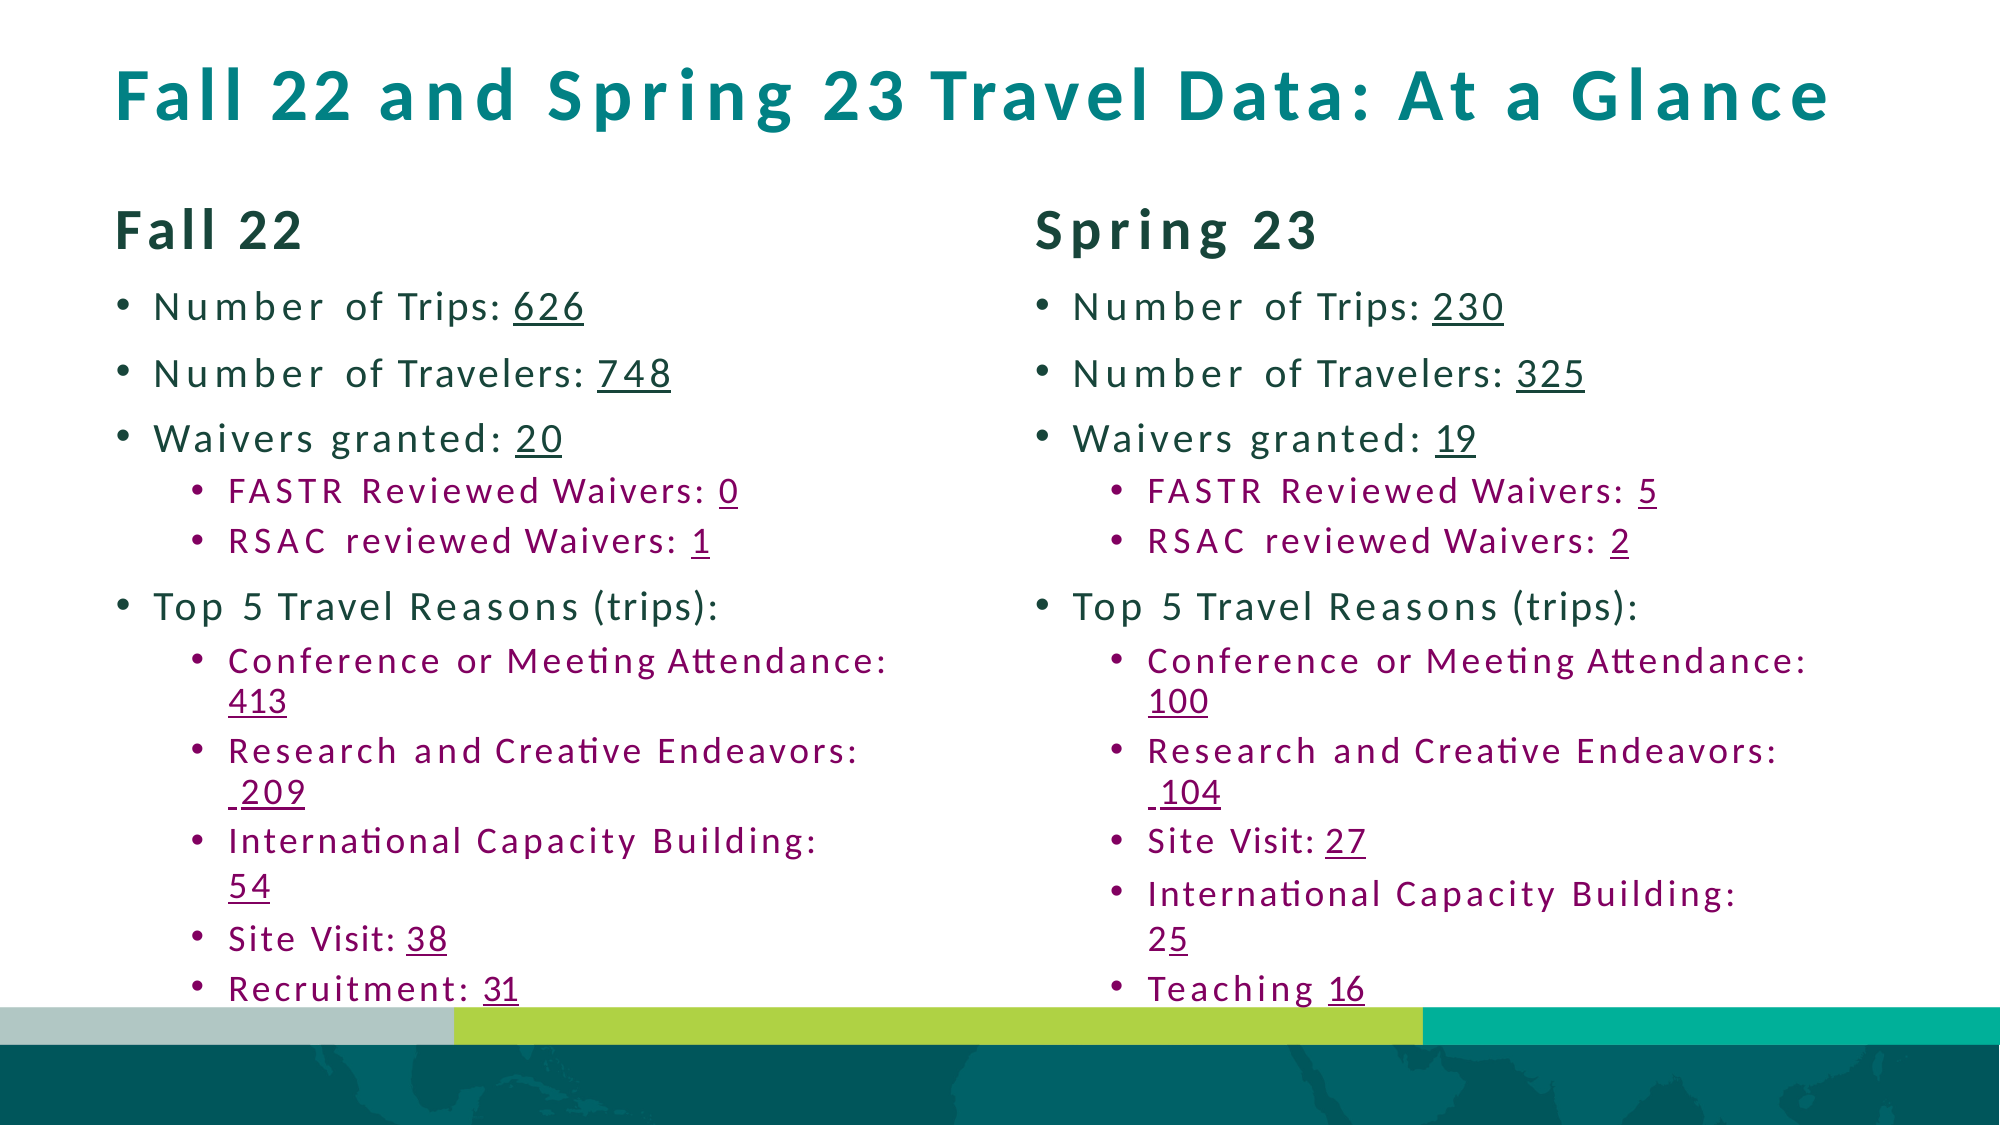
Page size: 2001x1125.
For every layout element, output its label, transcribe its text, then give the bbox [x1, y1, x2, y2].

text_box Spring 23 Number of Trips: 230 Number of Travelers: 325 Waivers granted: 19 FASTR Reviewed Waivers: 5 RSAC reviewed Waivers: 2 Top 5 Travel Reasons (trips): Conference or Meeting Attendance: 100 Research and Creative Endeavors: 104 Site Visit: 27 International Capacity Building: 25 Teaching 16 [1032, 234, 1823, 1009]
title Fall 22 and Spring 23 Travel Data: At a Glance [113, 43, 1856, 234]
text_box Fall 22 Number of Trips: 626 Number of Travelers: 748 Waivers granted: 20 FASTR Reviewed Waivers: 0 RSAC reviewed Waivers: 1 Top 5 Travel Reasons (trips): Conference or Meeting Attendance: 413 Research and Creative Endeavors: 209 International Capacity Building: 54 Site Visit: 38 Recruitment: 31 [113, 234, 904, 1009]
picture [0, 1003, 2000, 1125]
